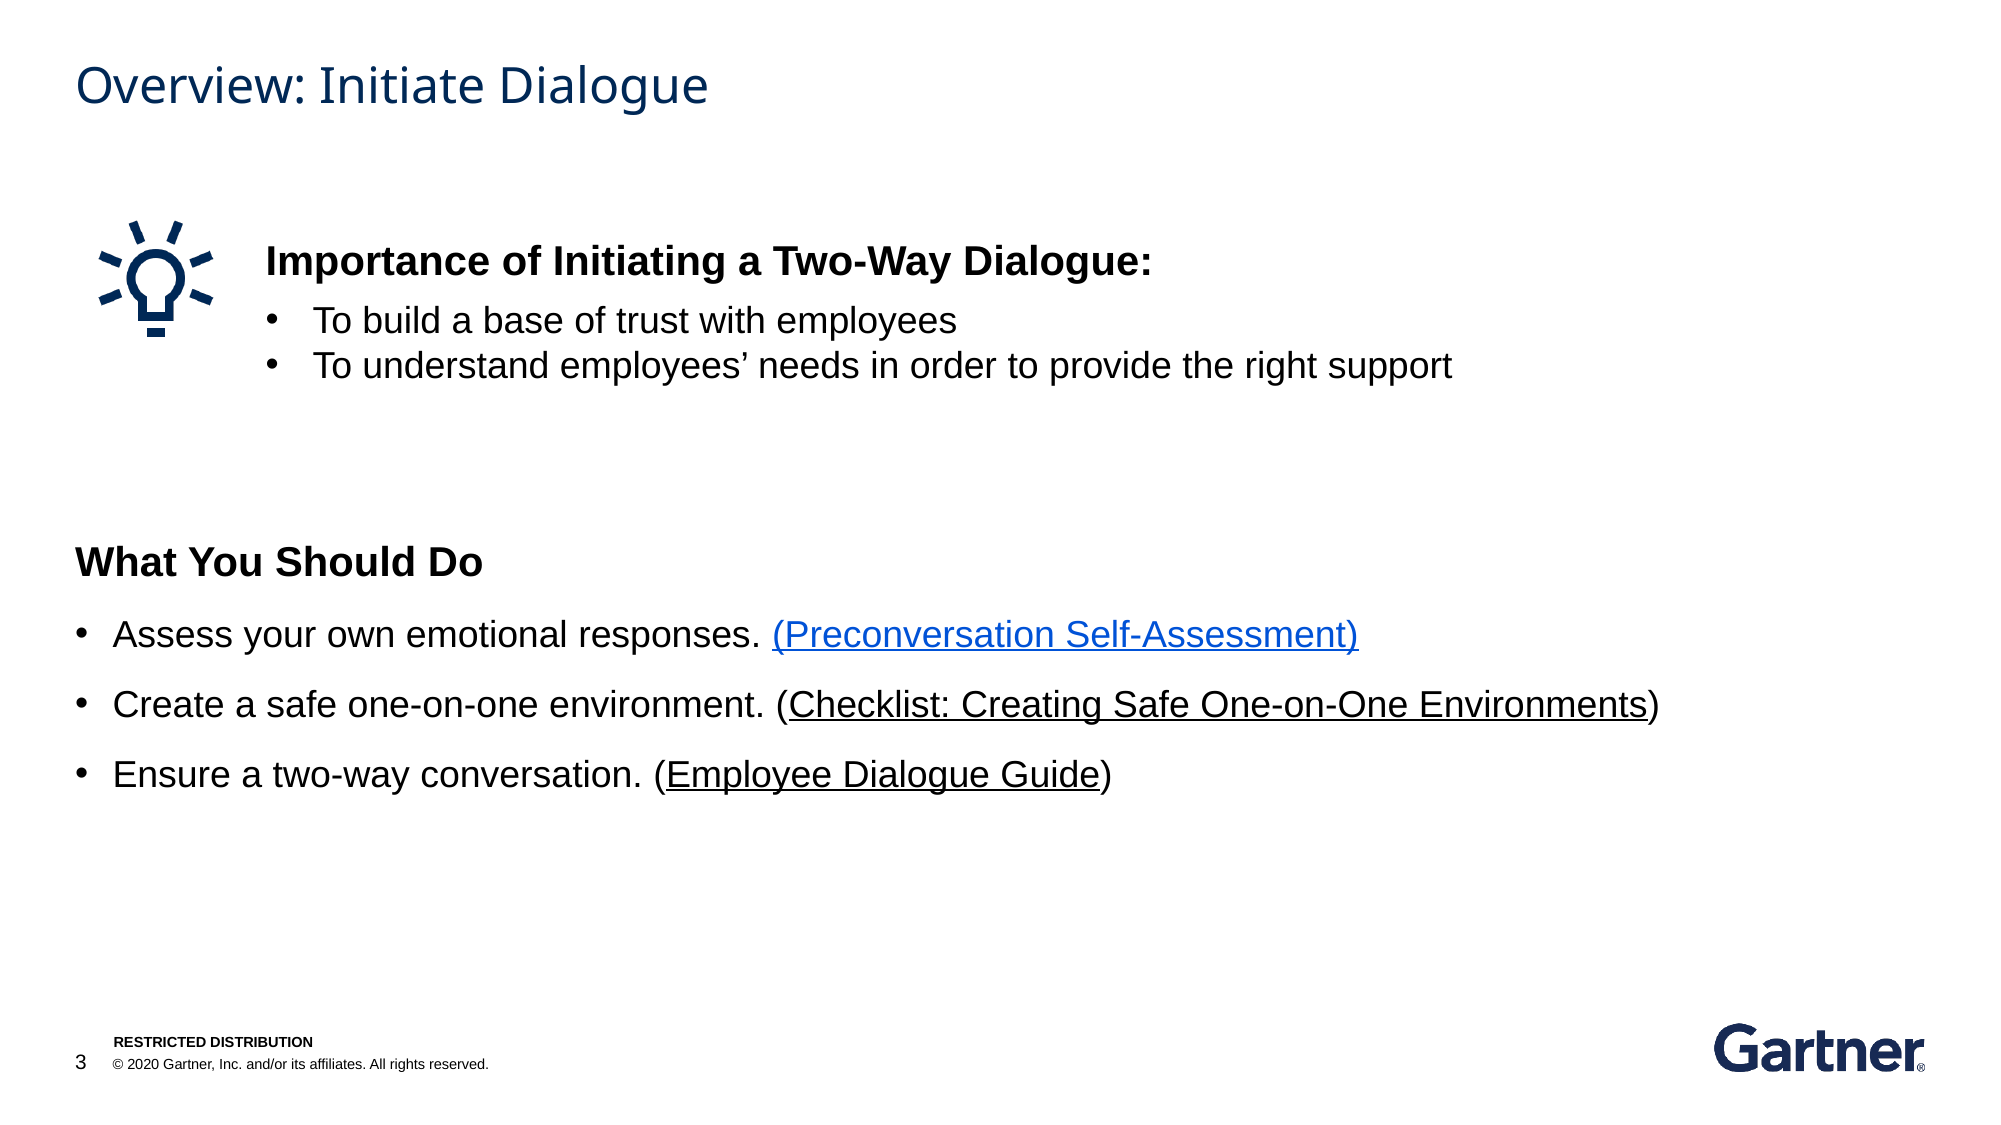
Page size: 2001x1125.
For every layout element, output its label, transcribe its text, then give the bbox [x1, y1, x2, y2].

list What You Should Do Assess your own emotional responses. (Preconversation Self-Assessment) Create a safe one-on-one environment. (Checklist: Creating Safe One-on-One Environments) Ensure a two-way conversation. (Employee Dialogue Guide) [75, 534, 1925, 928]
text_box Importance of Initiating a Two-Way Dialogue: To build a base of trust with employees To understand employees’ needs in order to provide the right support [235, 226, 1925, 439]
picture [1714, 1023, 1925, 1072]
title Overview: Initiate Dialogue [75, 60, 1925, 133]
picture [74, 215, 236, 341]
